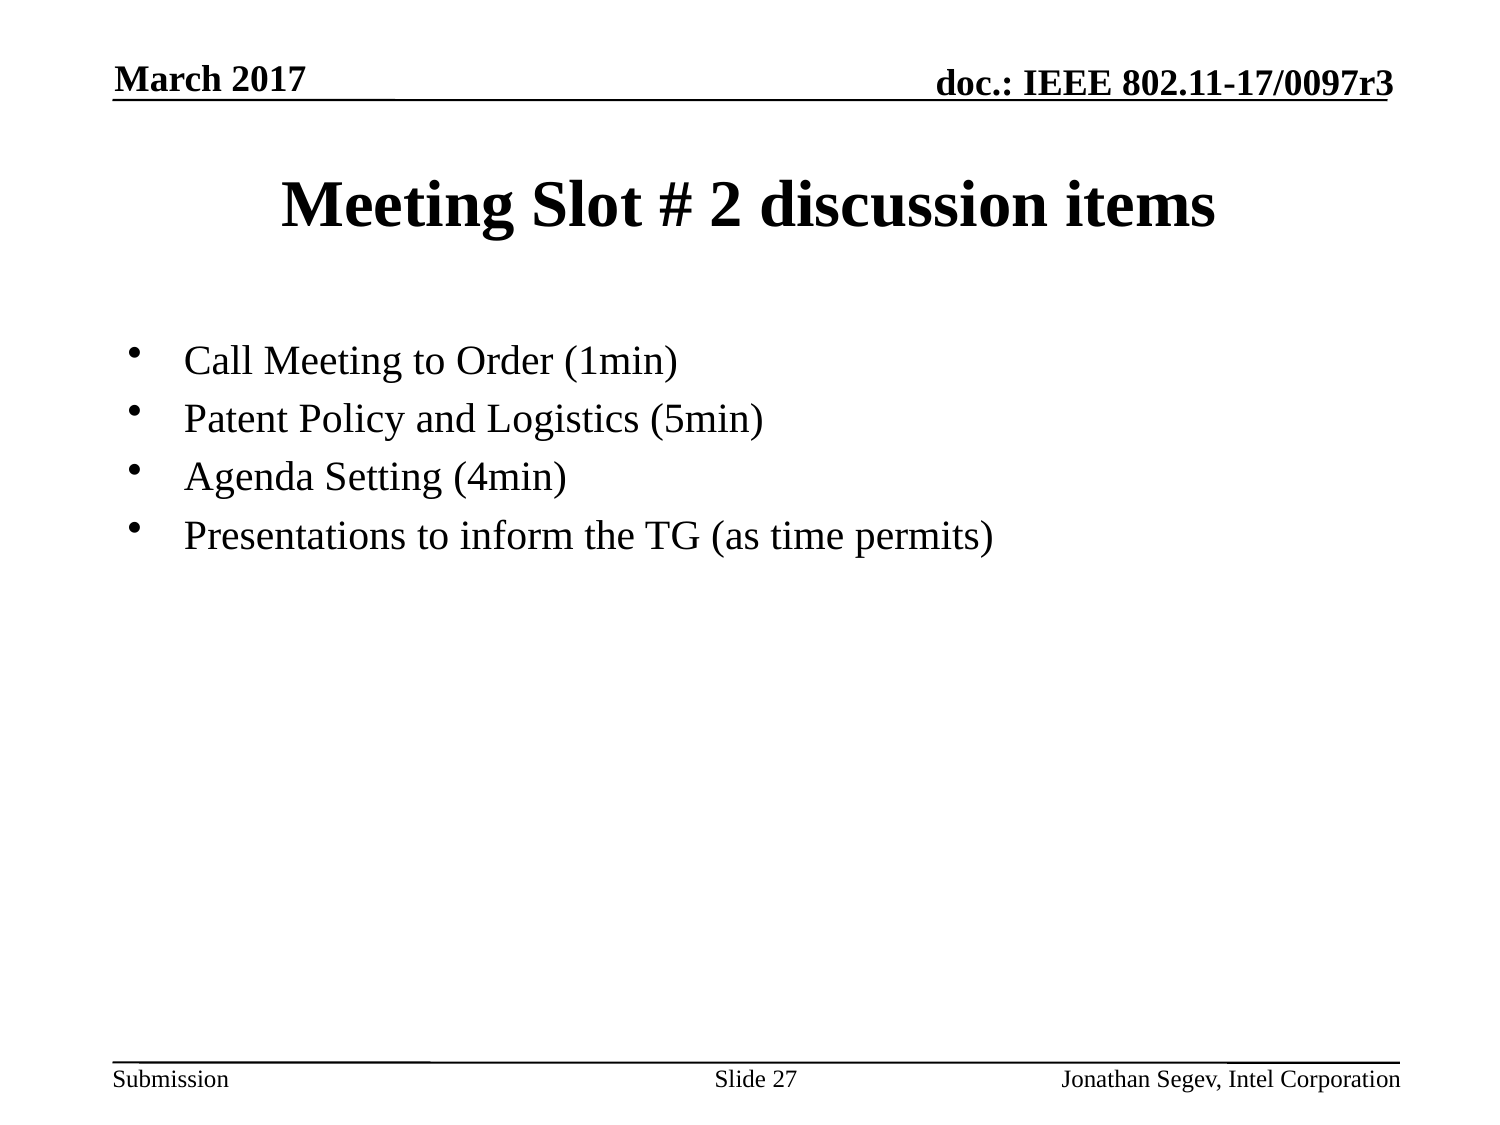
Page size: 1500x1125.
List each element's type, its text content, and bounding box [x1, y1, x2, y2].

slide_number Slide 27 [712, 1061, 800, 1123]
footer Jonathan Segev, Intel Corporation [878, 1061, 1402, 1093]
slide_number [114, 54, 423, 100]
title Meeting Slot # 2 discussion items [112, 112, 1388, 288]
list Call Meeting to Order (1min) Patent Policy and Logistics (5min) Agenda Setting (4min) Presentations to inform the TG (as time permits) [112, 324, 1388, 1000]
